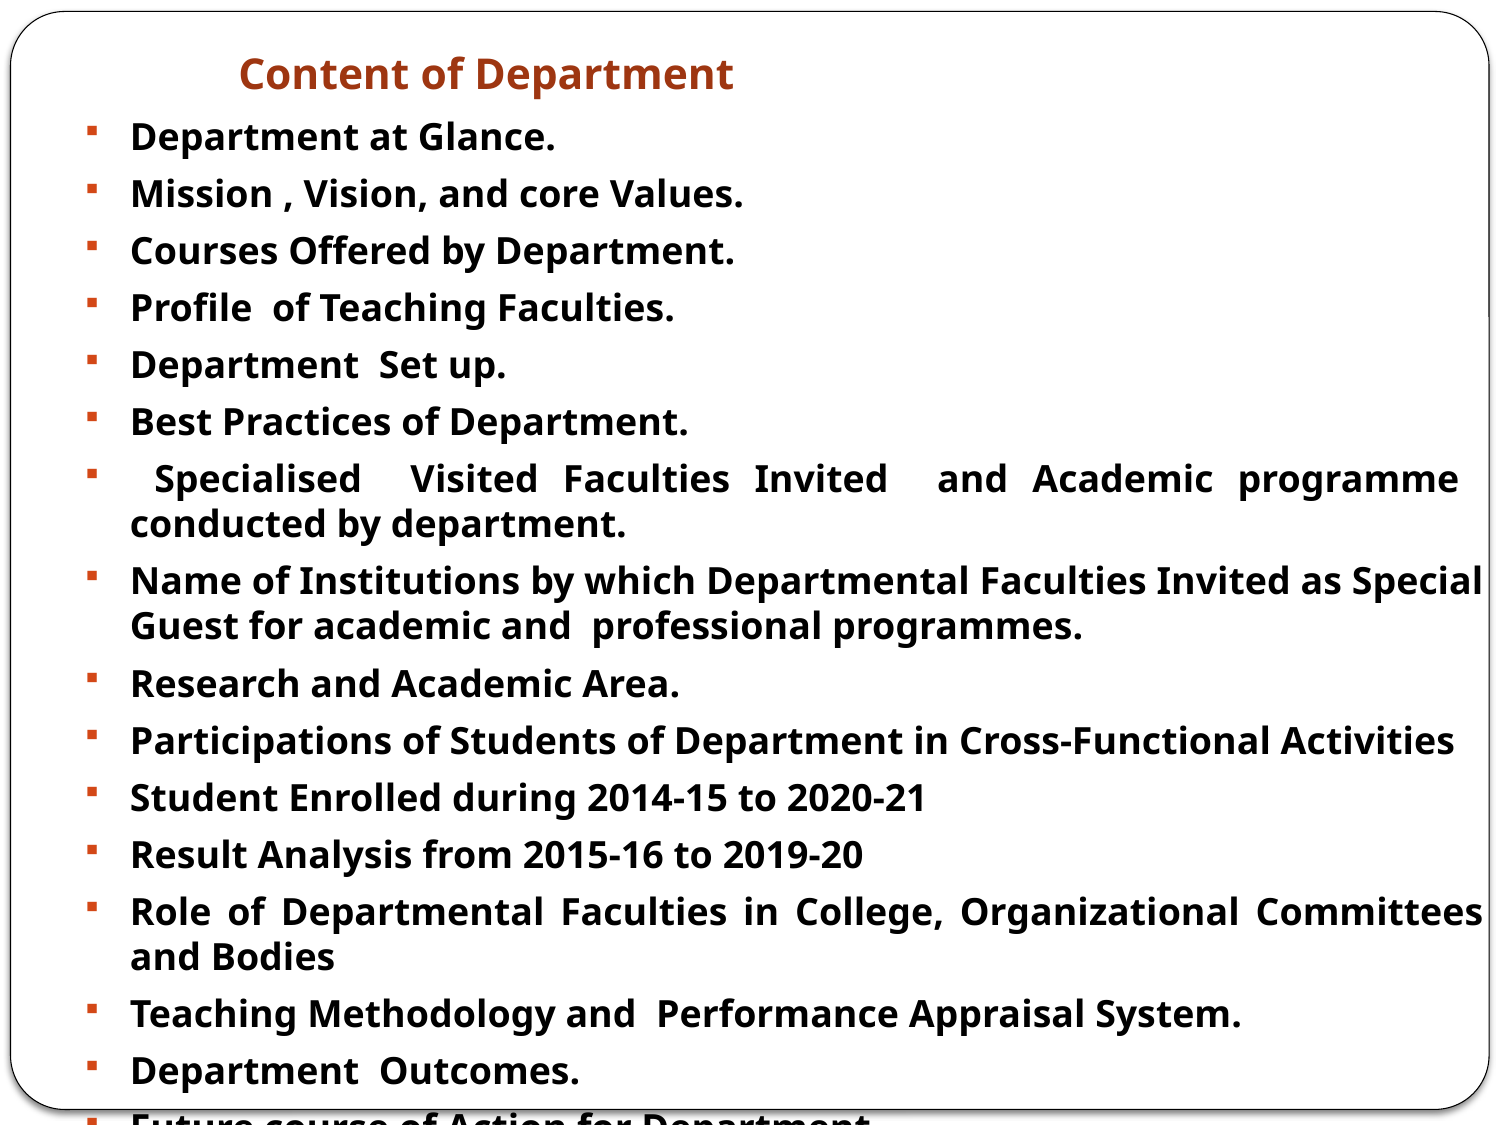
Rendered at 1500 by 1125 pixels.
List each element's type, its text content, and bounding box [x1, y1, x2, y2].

list Department at Glance. Mission , Vision, and core Values. Courses Offered by Department. Profile of Teaching Faculties. Department Set up. Best Practices of Department. Specialised Visited Faculties Invited and Academic programme conducted by department. Name of Institutions by which Departmental Faculties Invited as Special Guest for academic and professional programmes. Research and Academic Area. Participations of Students of Department in Cross-Functional Activities Student Enrolled during 2014-15 to 2020-21 Result Analysis from 2015-16 to 2019-20 Role of Departmental Faculties in College, Organizational Committees and Bodies Teaching Methodology and Performance Appraisal System. Department Outcomes. Future course of Action for Department. [70, 105, 1500, 1090]
title Content of Department [58, 35, 1367, 118]
